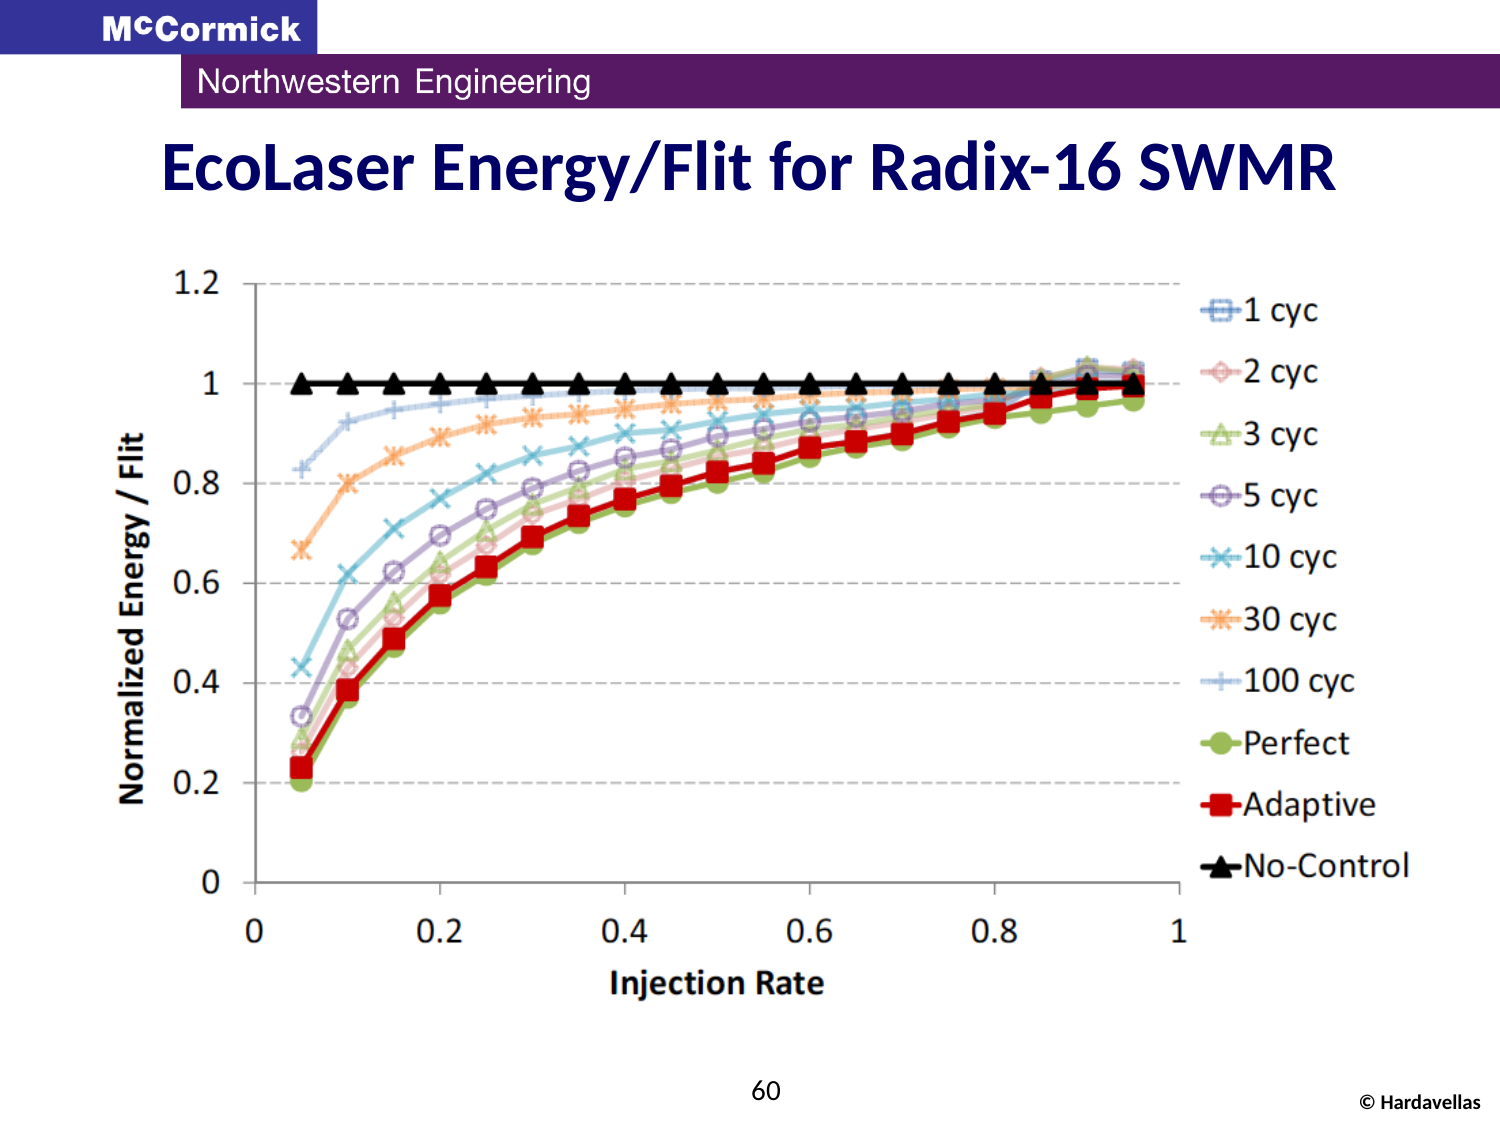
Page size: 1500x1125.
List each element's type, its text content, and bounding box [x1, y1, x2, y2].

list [74, 238, 1426, 1026]
footer © Hardavellas [999, 1080, 1497, 1119]
slide_number 60 [445, 1063, 797, 1125]
title EcoLaser Energy/Flit for Radix-16 SWMR [0, 107, 1500, 216]
picture [199, 68, 595, 100]
picture [96, 9, 681, 55]
